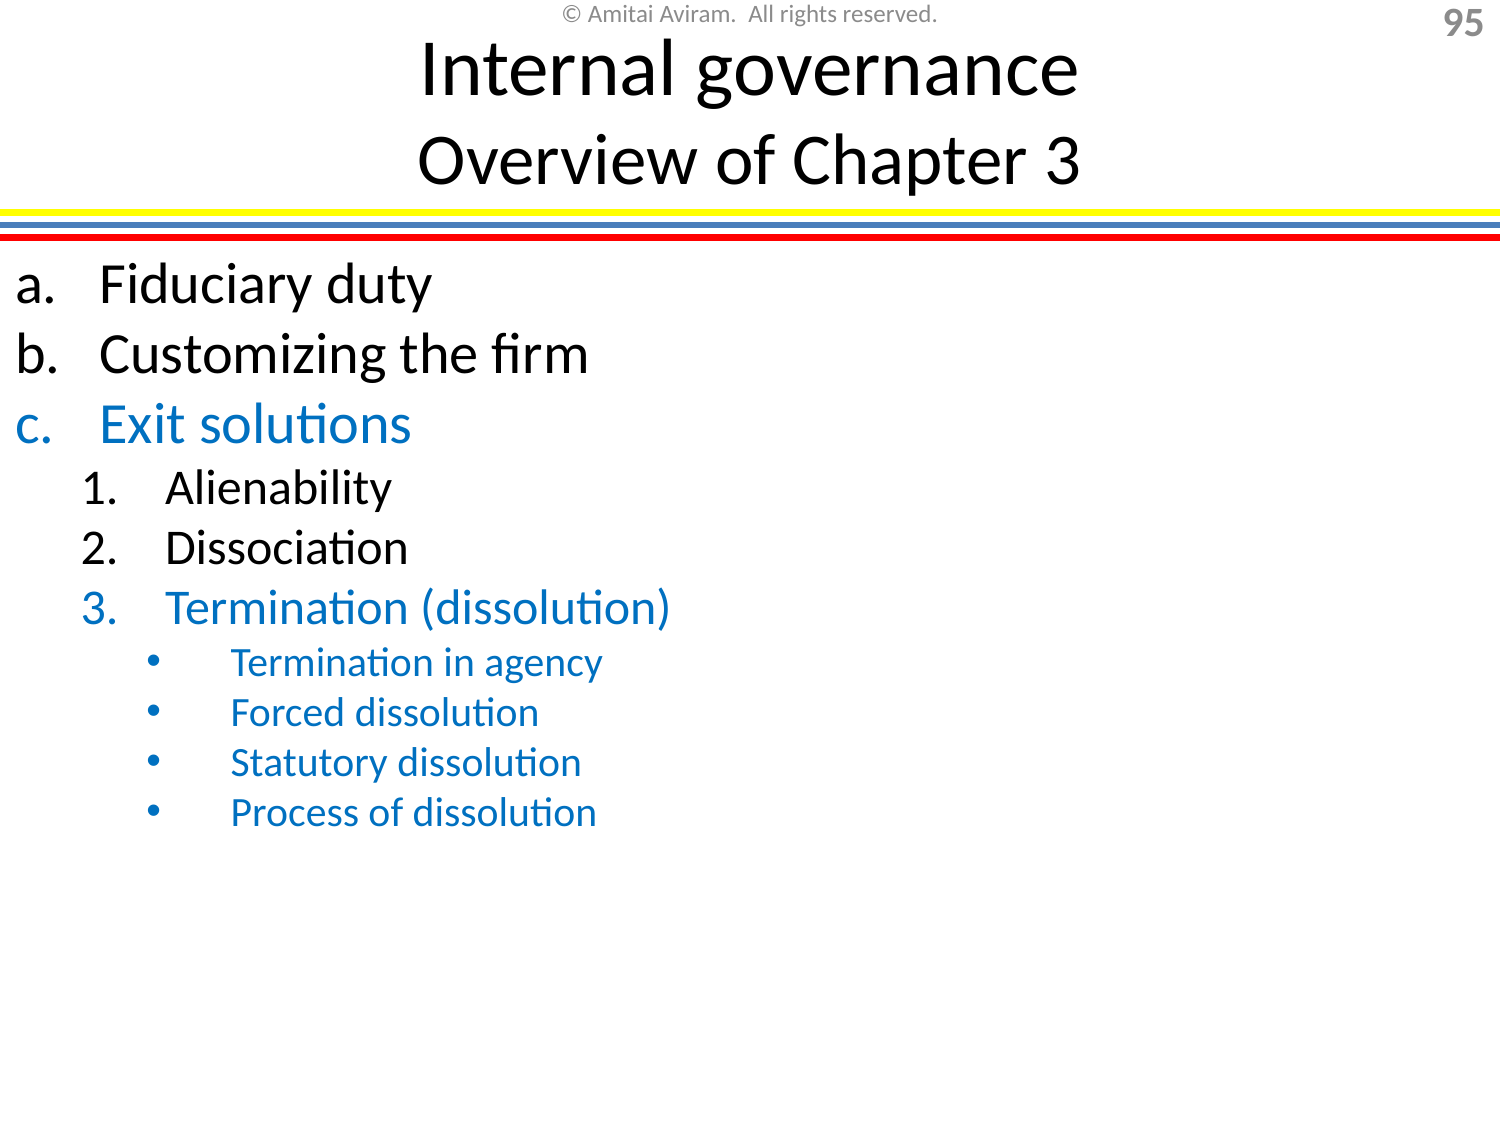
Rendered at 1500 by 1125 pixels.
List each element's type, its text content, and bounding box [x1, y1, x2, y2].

title Internal governance Overview of Chapter 3 [0, 0, 1500, 213]
list Fiduciary duty Customizing the firm Exit solutions Alienability Dissociation Termination (dissolution) Termination in agency Forced dissolution Statutory dissolution Process of dissolution [0, 237, 1500, 1125]
